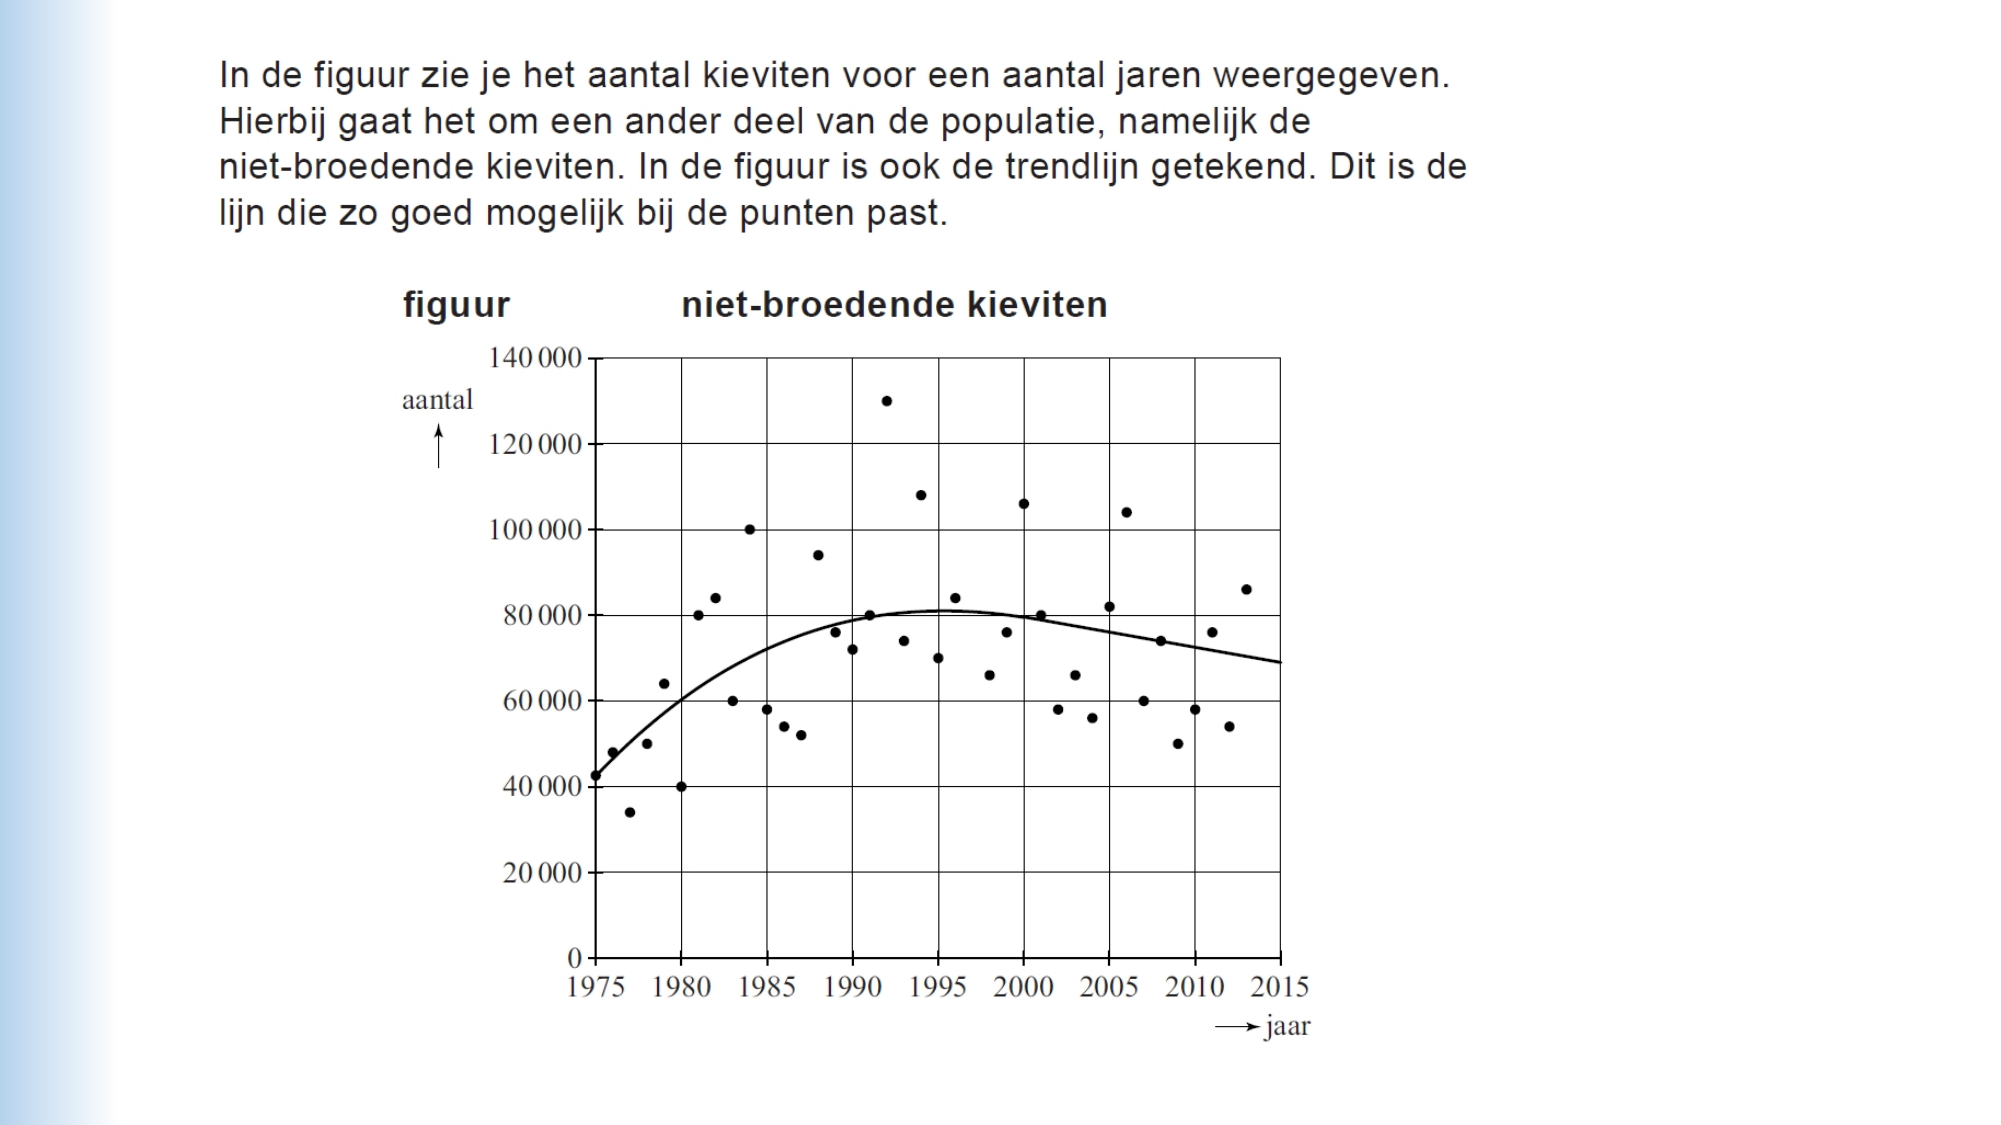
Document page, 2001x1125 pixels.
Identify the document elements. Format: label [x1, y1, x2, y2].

picture [391, 261, 1351, 1059]
picture [208, 53, 1489, 248]
